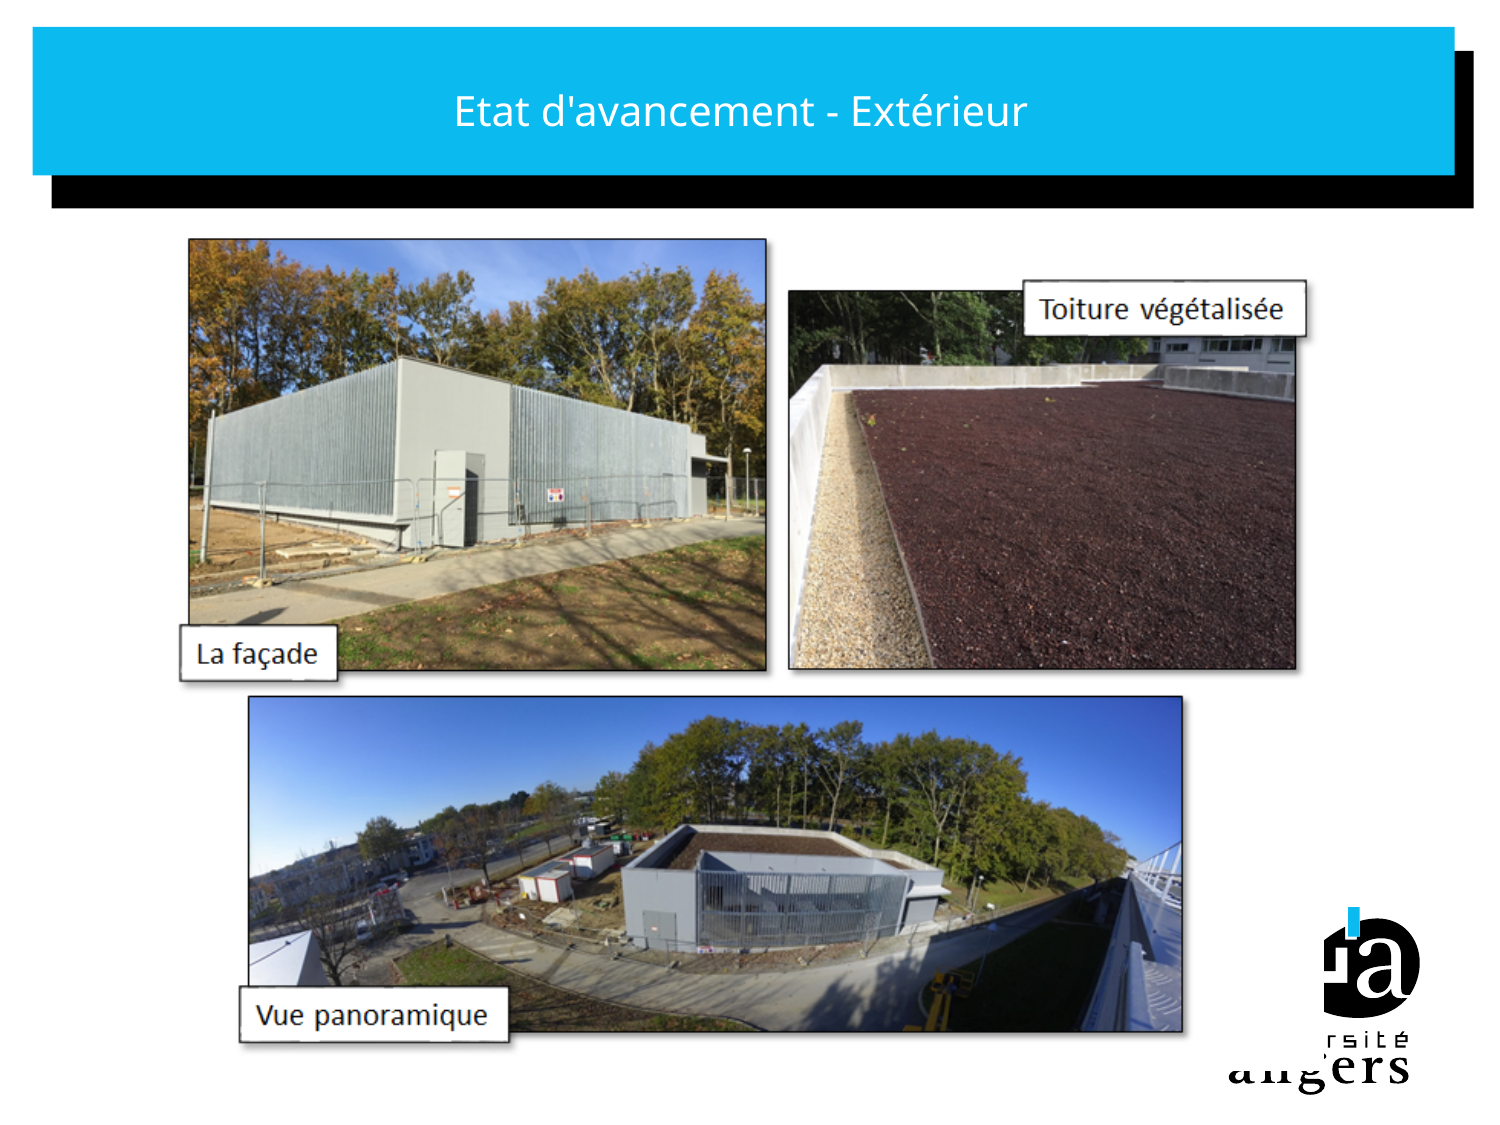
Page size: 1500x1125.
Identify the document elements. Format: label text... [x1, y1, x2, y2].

title Etat d'avancement - Extérieur [94, 57, 1388, 169]
picture [167, 234, 1324, 1071]
